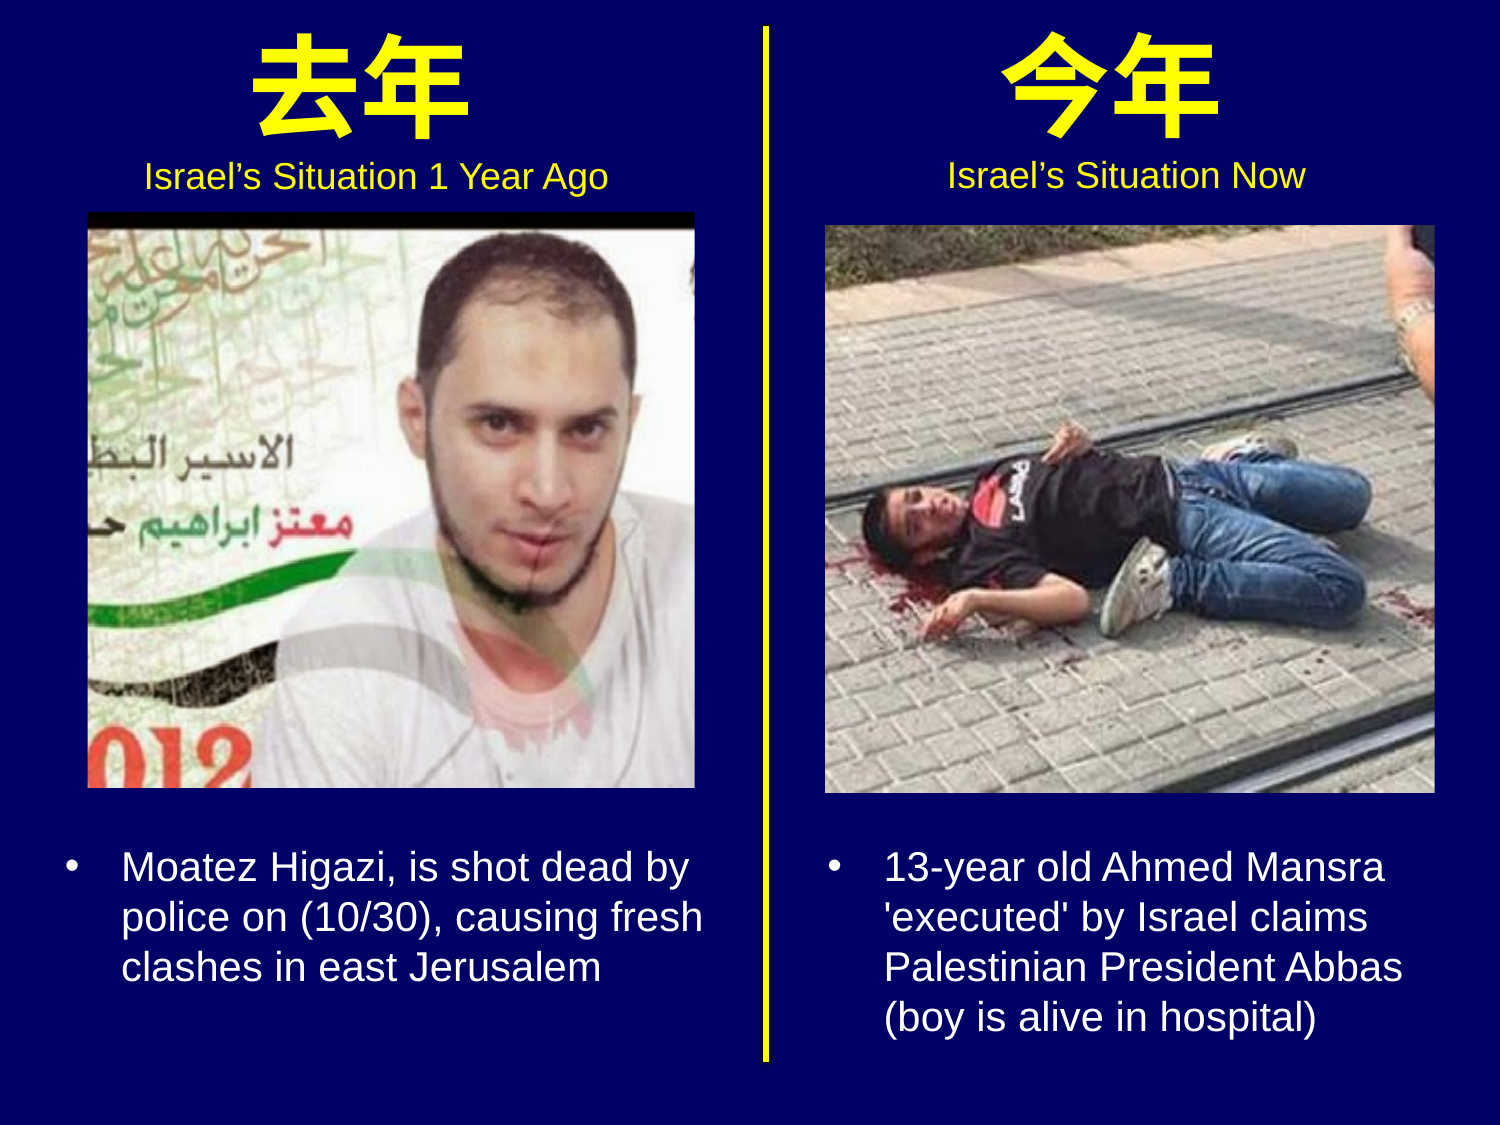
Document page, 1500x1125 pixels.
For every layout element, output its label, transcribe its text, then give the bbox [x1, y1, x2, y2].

text_box 去年 Israel’s Situation 1 Year Ago [2, 1, 750, 213]
text_box [762, 24, 771, 1063]
text_box 13-year old Ahmed Mansra 'executed' by Israel claims Palestinian President Abbas (boy is alive in hospital) [812, 812, 1500, 1048]
picture [87, 212, 695, 788]
picture [824, 224, 1435, 793]
text_box 今年 Israel’s Situation Now [752, 0, 1500, 212]
text_box Moatez Higazi, is shot dead by police on (10/30), causing fresh clashes in east Jerusalem [50, 812, 757, 998]
